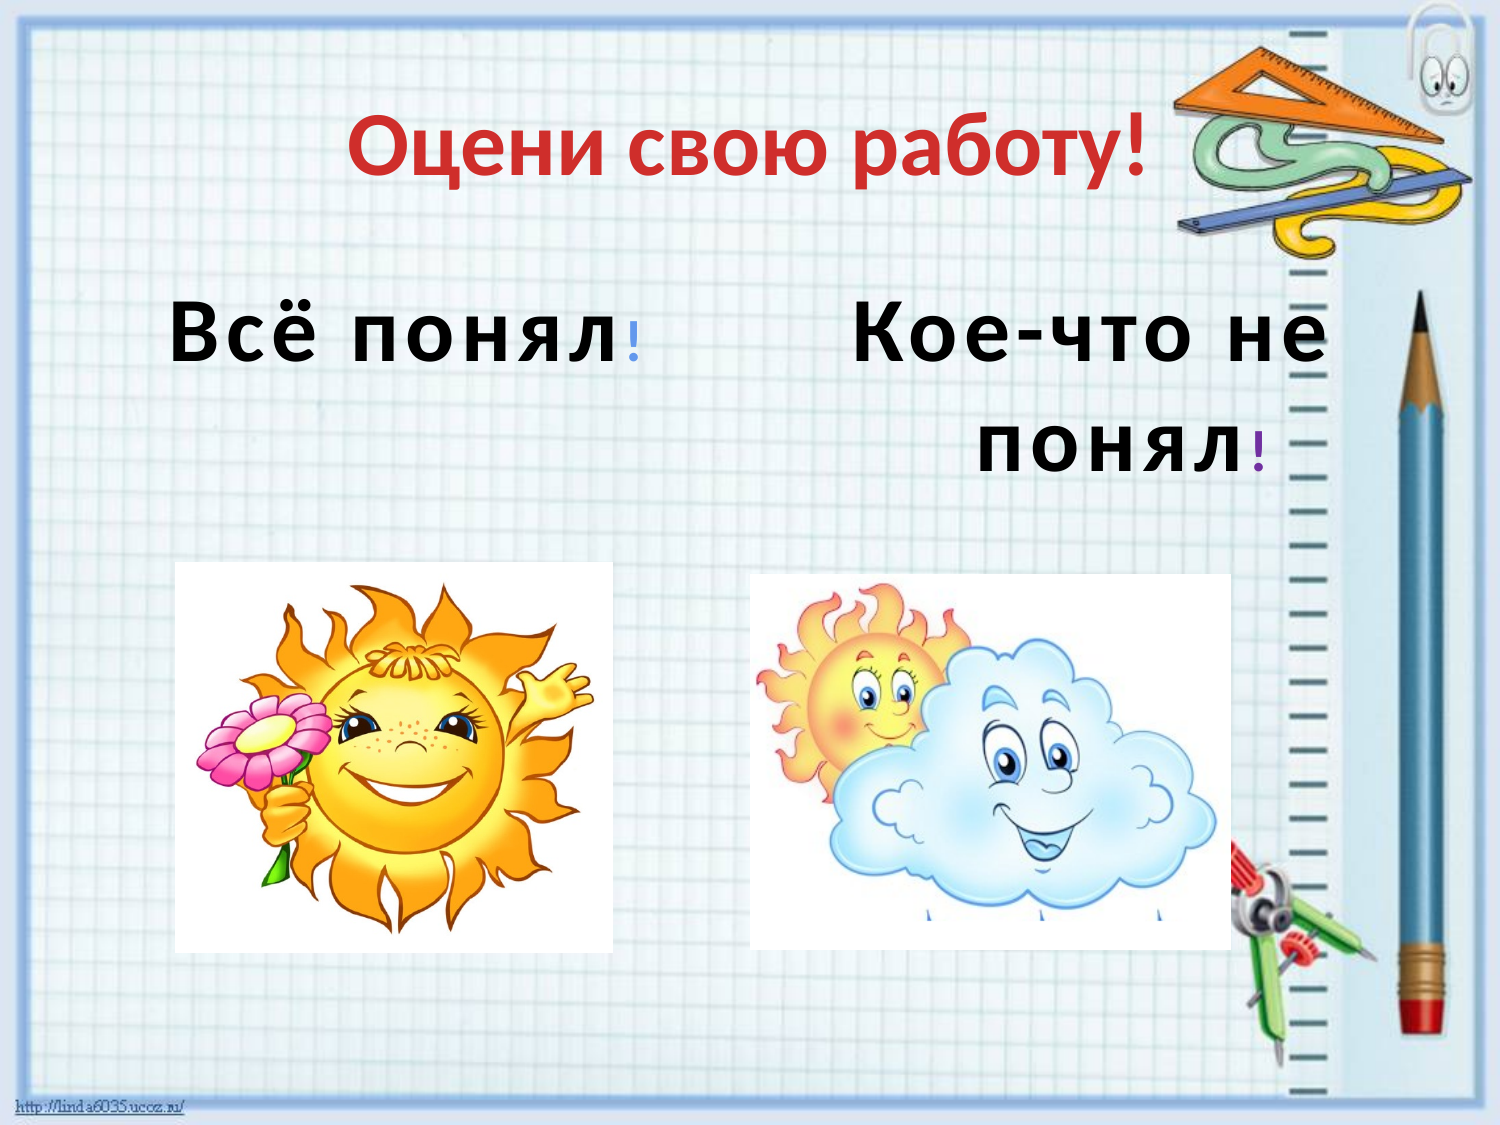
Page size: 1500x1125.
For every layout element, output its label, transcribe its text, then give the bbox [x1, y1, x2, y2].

list Всё понял! [75, 262, 738, 1005]
picture [0, 0, 1500, 1125]
list Кое-что не понял! [762, 262, 1425, 1005]
title Оцени свою работу! [75, 45, 1425, 233]
